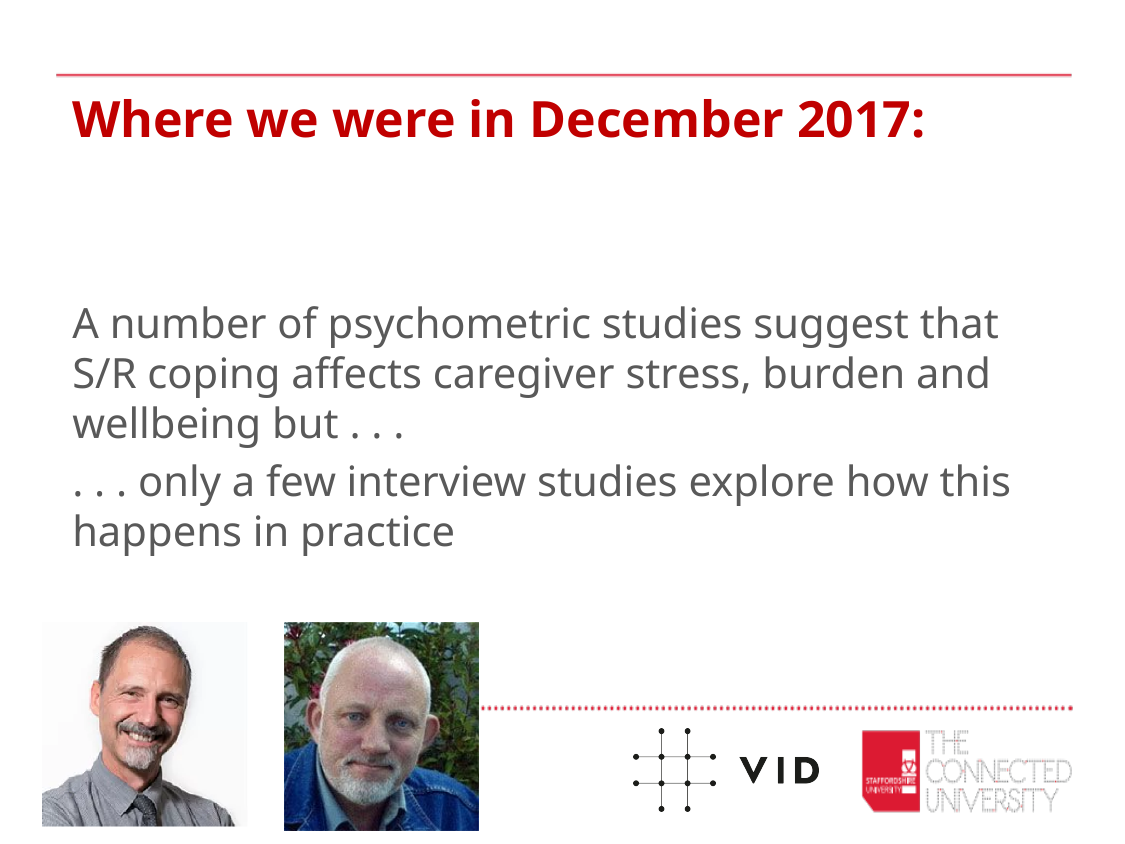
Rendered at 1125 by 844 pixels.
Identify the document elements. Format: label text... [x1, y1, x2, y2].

picture [42, 622, 479, 831]
list A number of psychometric studies suggest that S/R coping affects caregiver stress, burden and wellbeing but . . . . . . only a few interview studies explore how this happens in practice [57, 221, 1070, 682]
title Where we were in December 2017: [57, 80, 1070, 221]
picture [633, 728, 819, 812]
